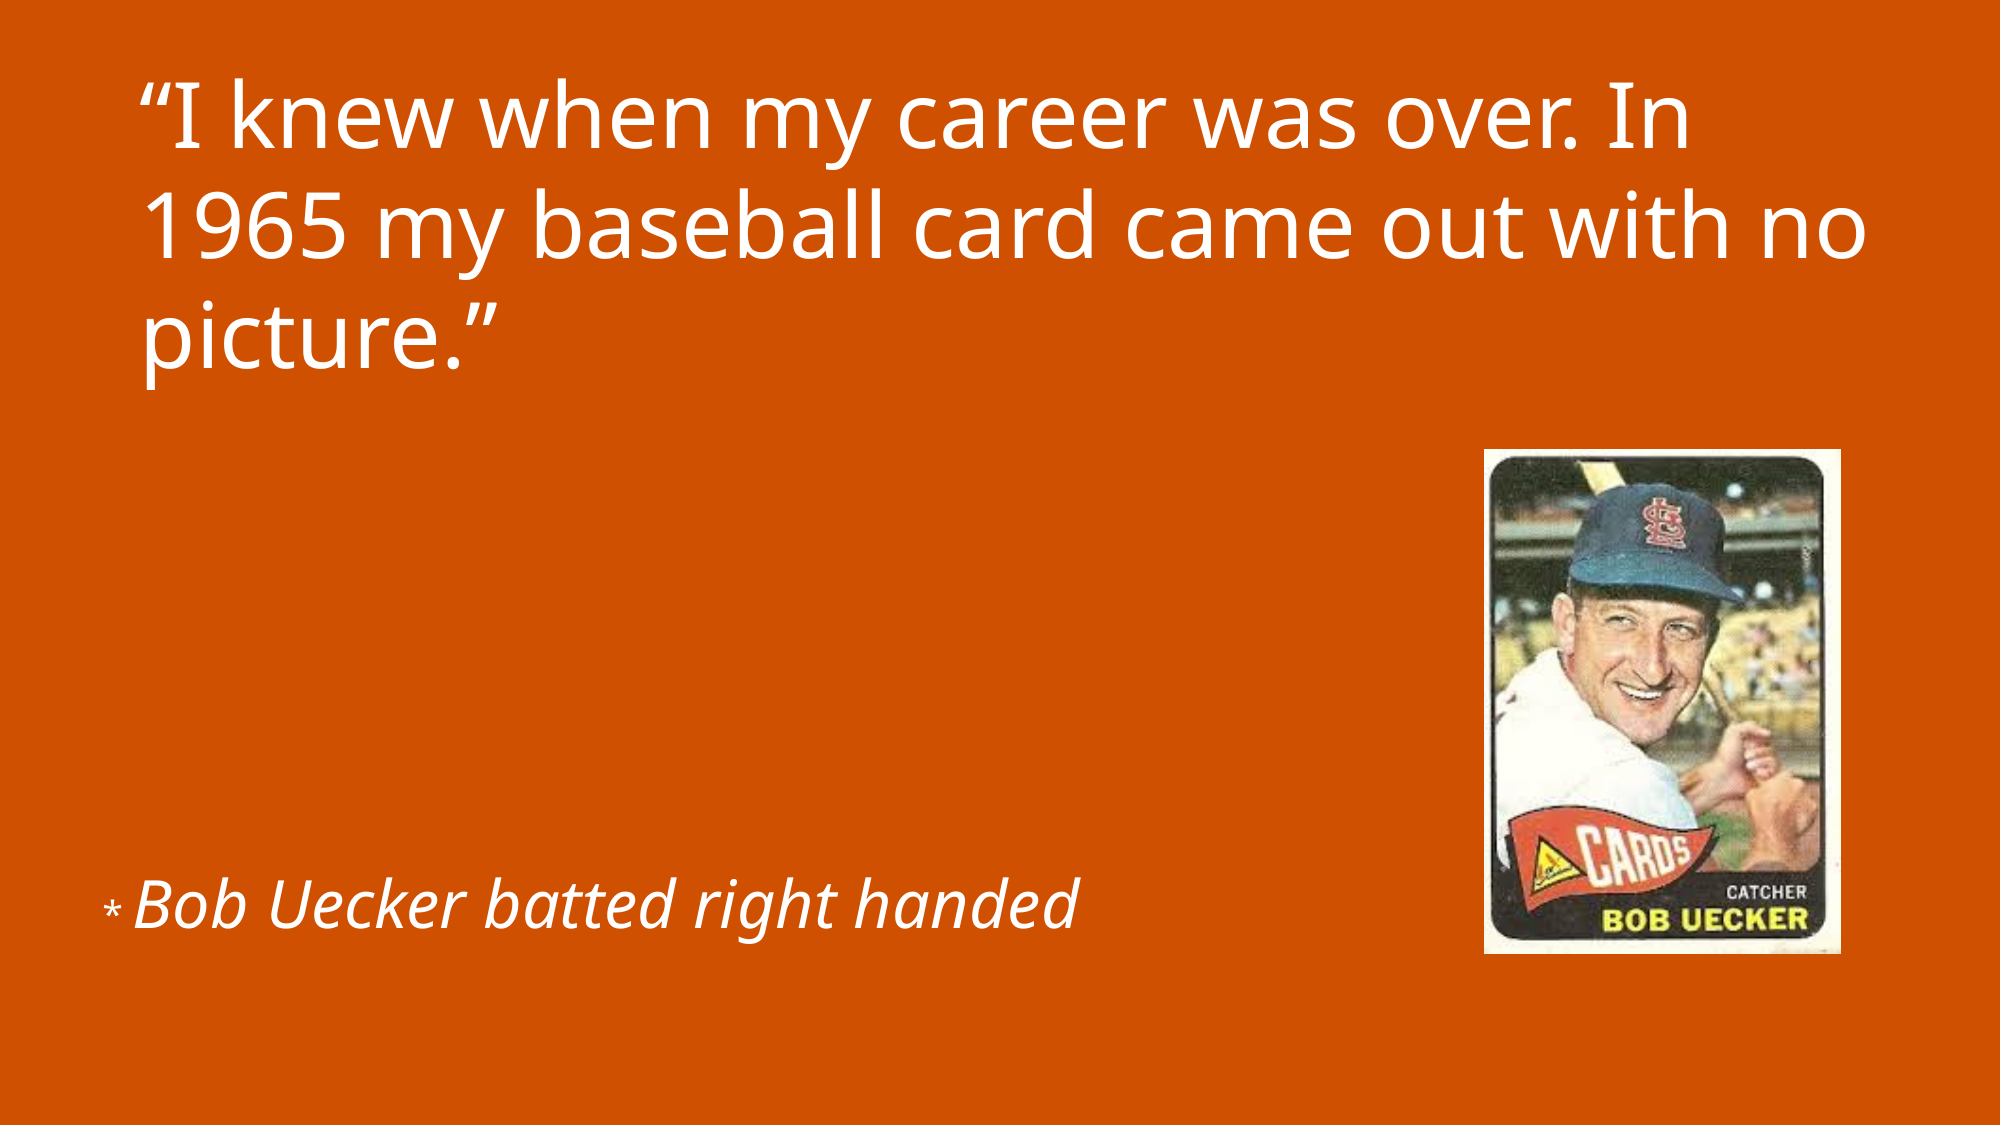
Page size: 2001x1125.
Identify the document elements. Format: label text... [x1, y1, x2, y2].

text_box * Bob Uecker batted right handed [87, 853, 1325, 949]
text_box “I knew when my career was over. In 1965 my baseball card came out with no picture.” [124, 49, 1938, 725]
picture [1484, 449, 1841, 954]
